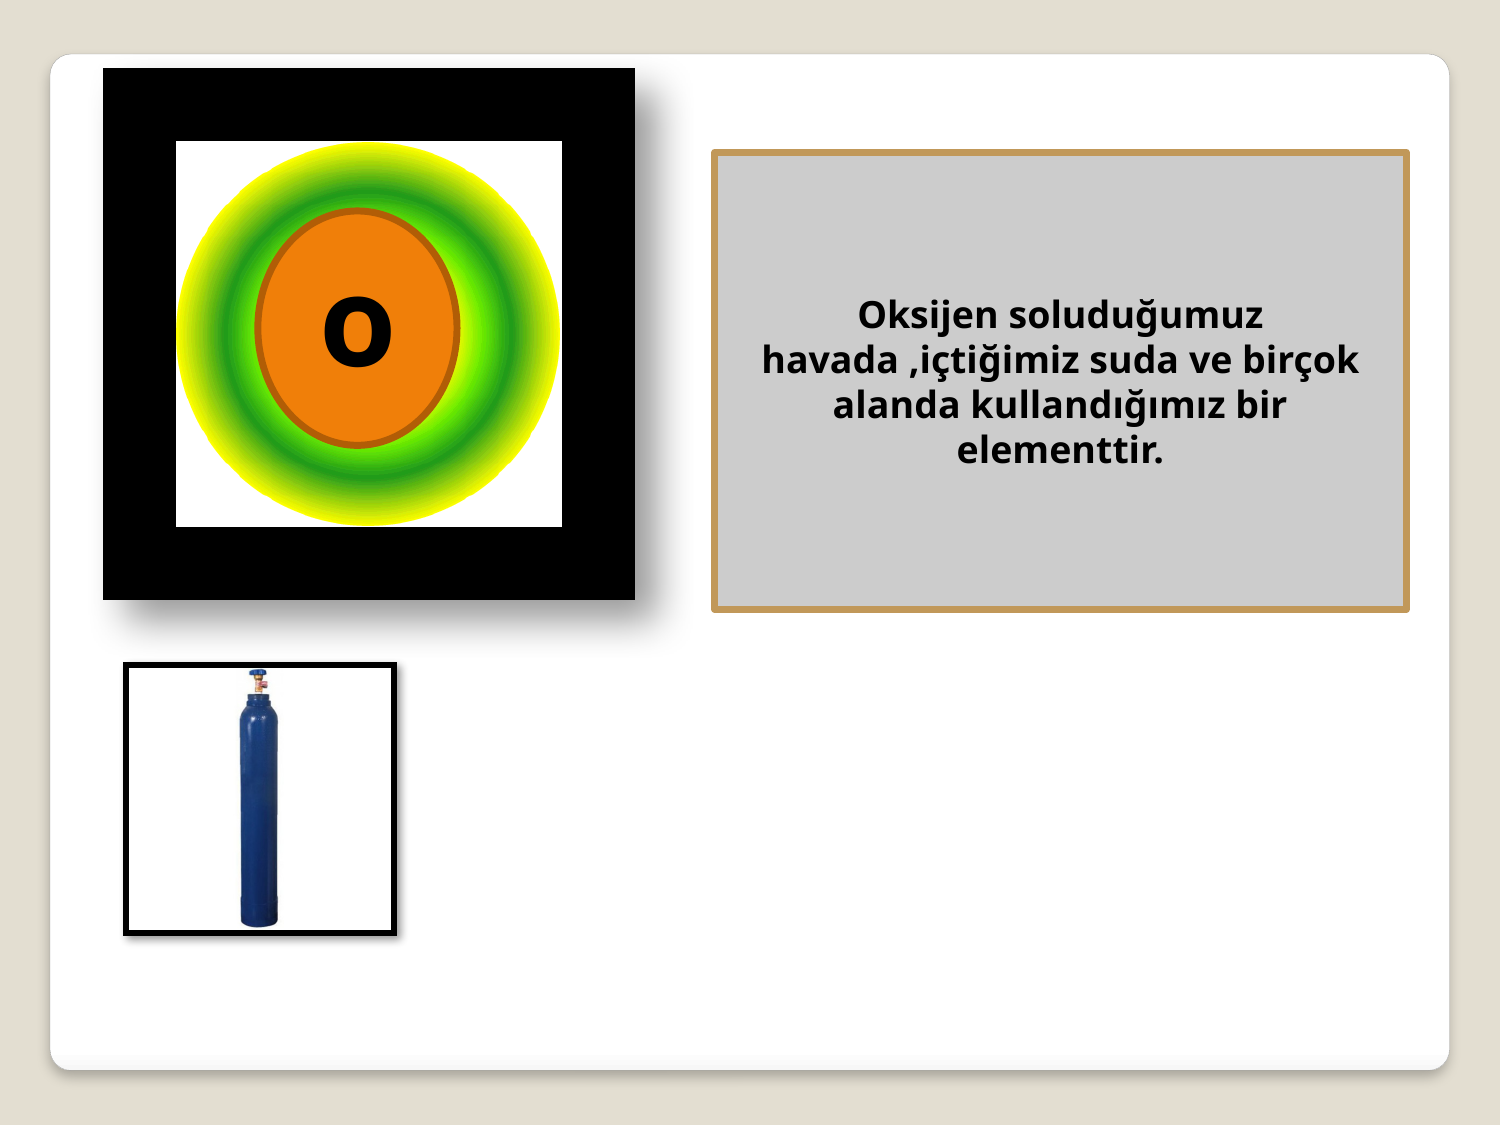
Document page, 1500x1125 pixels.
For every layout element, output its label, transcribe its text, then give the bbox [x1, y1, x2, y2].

picture [128, 667, 391, 930]
text_box Oksijen soluduğumuz havada ,içtiğimiz suda ve birçok alanda kullandığımız bir elementtir. [711, 149, 1410, 613]
picture [175, 140, 563, 528]
